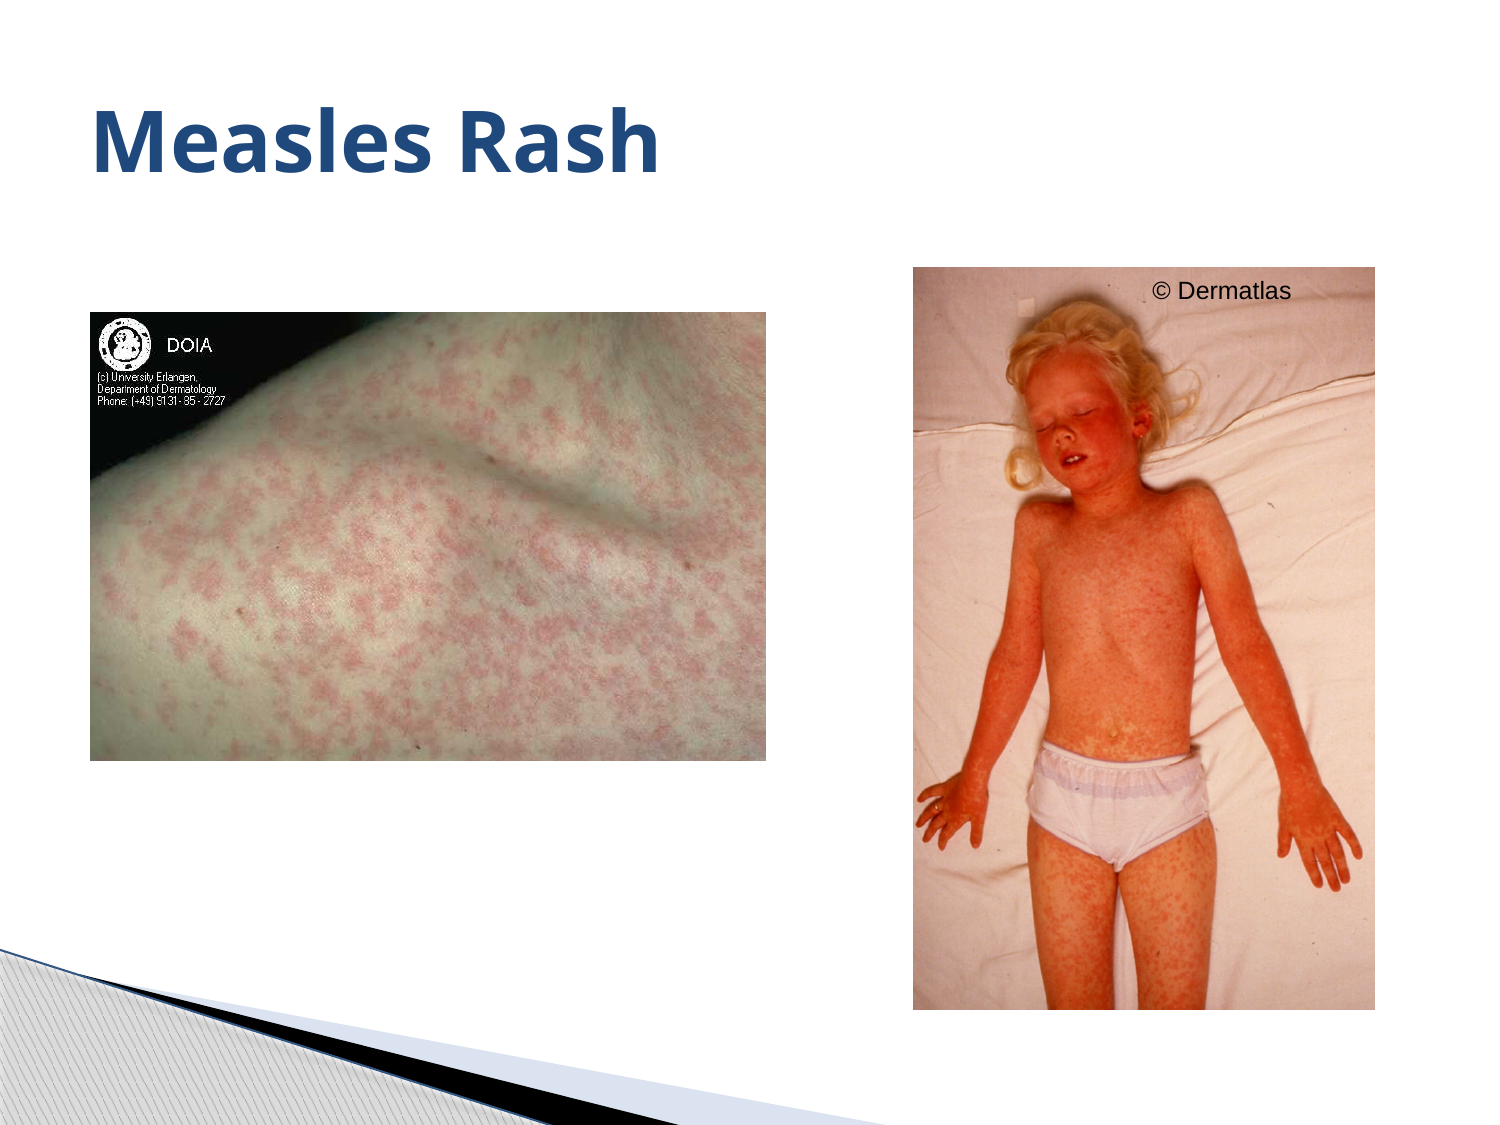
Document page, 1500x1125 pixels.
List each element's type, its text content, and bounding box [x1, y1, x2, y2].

title Measles Rash [75, 45, 1425, 233]
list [913, 266, 1376, 1010]
picture [90, 312, 766, 761]
